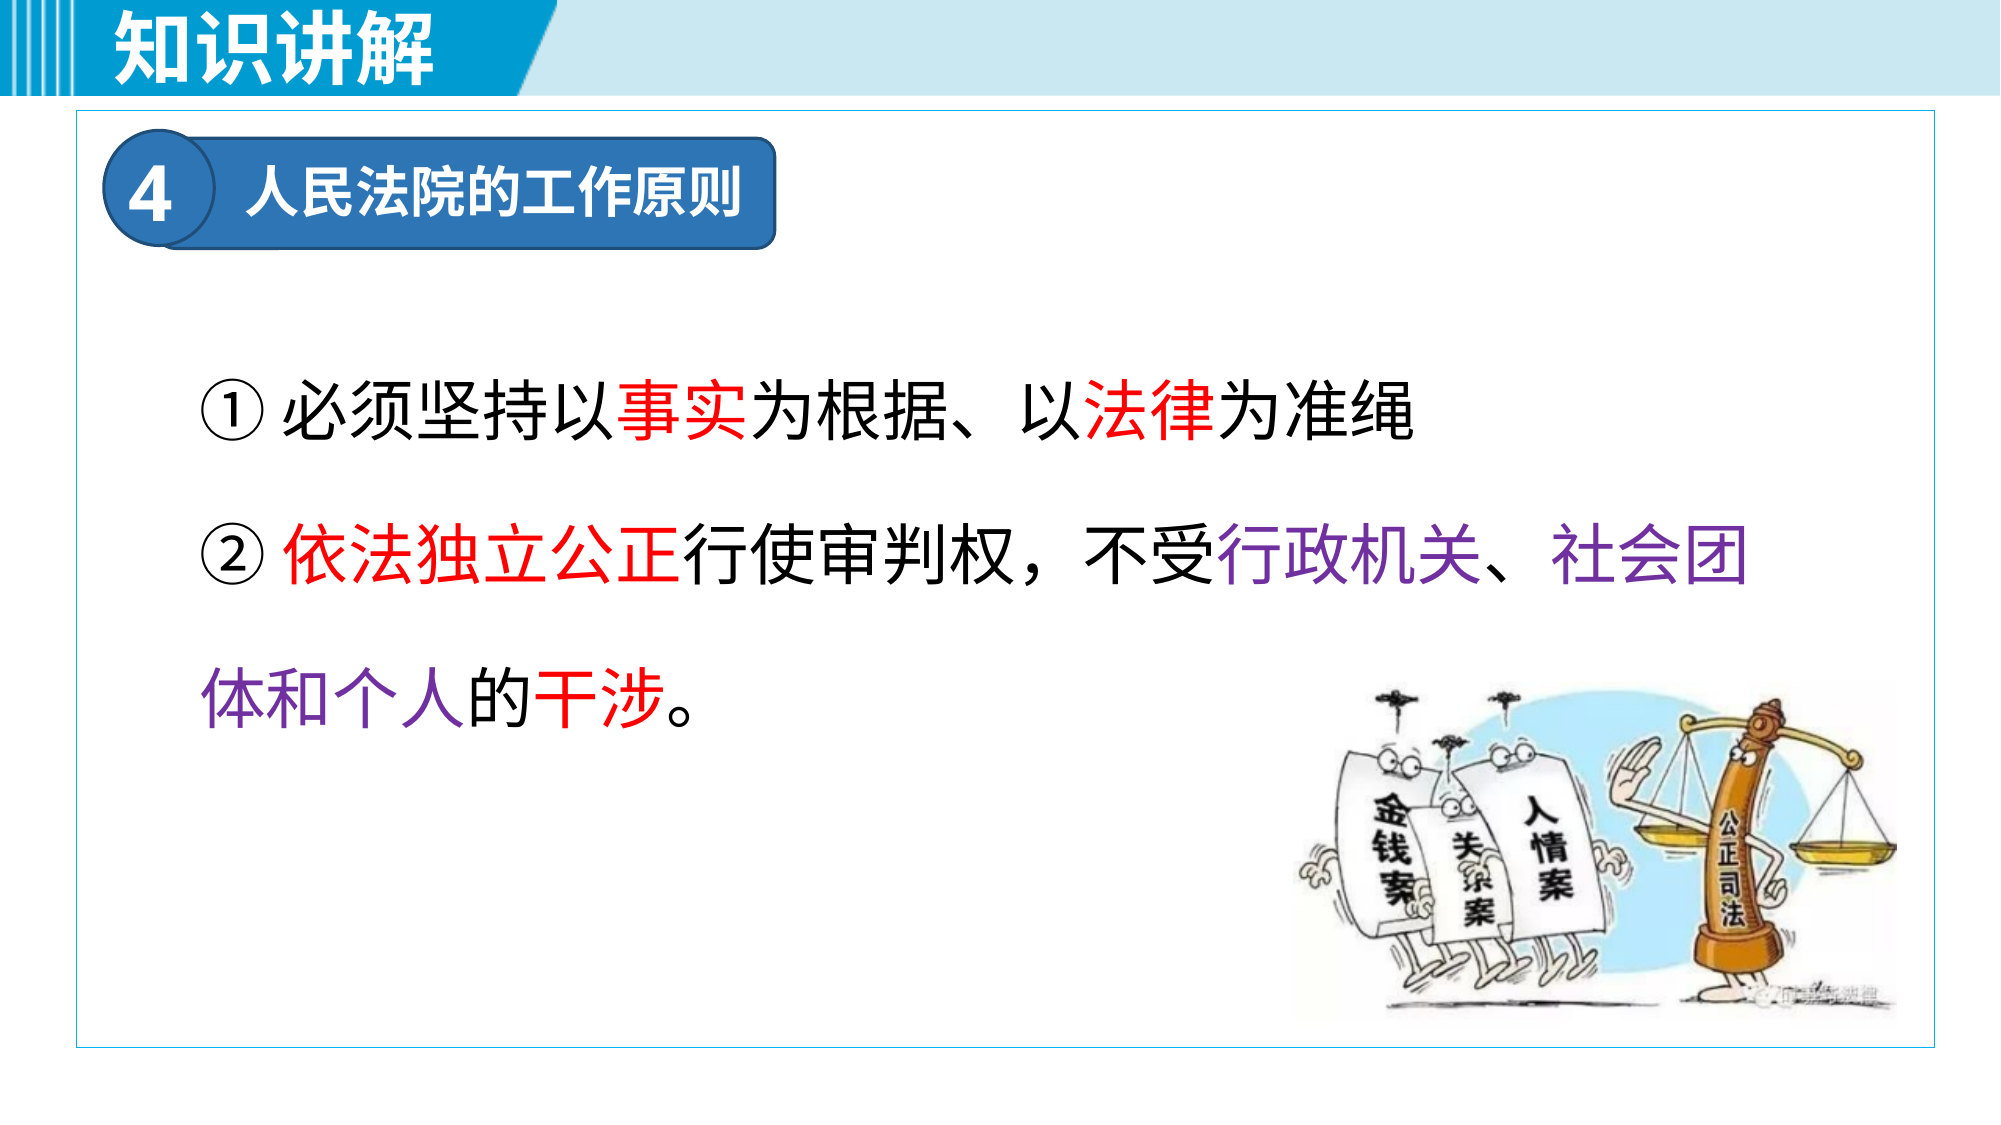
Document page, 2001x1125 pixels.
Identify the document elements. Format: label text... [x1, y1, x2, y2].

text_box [103, 130, 775, 249]
text_box ①必须坚持以事实为根据、以法律为准绳 ②依法独立公正行使审判权，不受行政机关、社会团体和个人的干涉。 [183, 296, 1816, 745]
picture [1293, 660, 1897, 1027]
